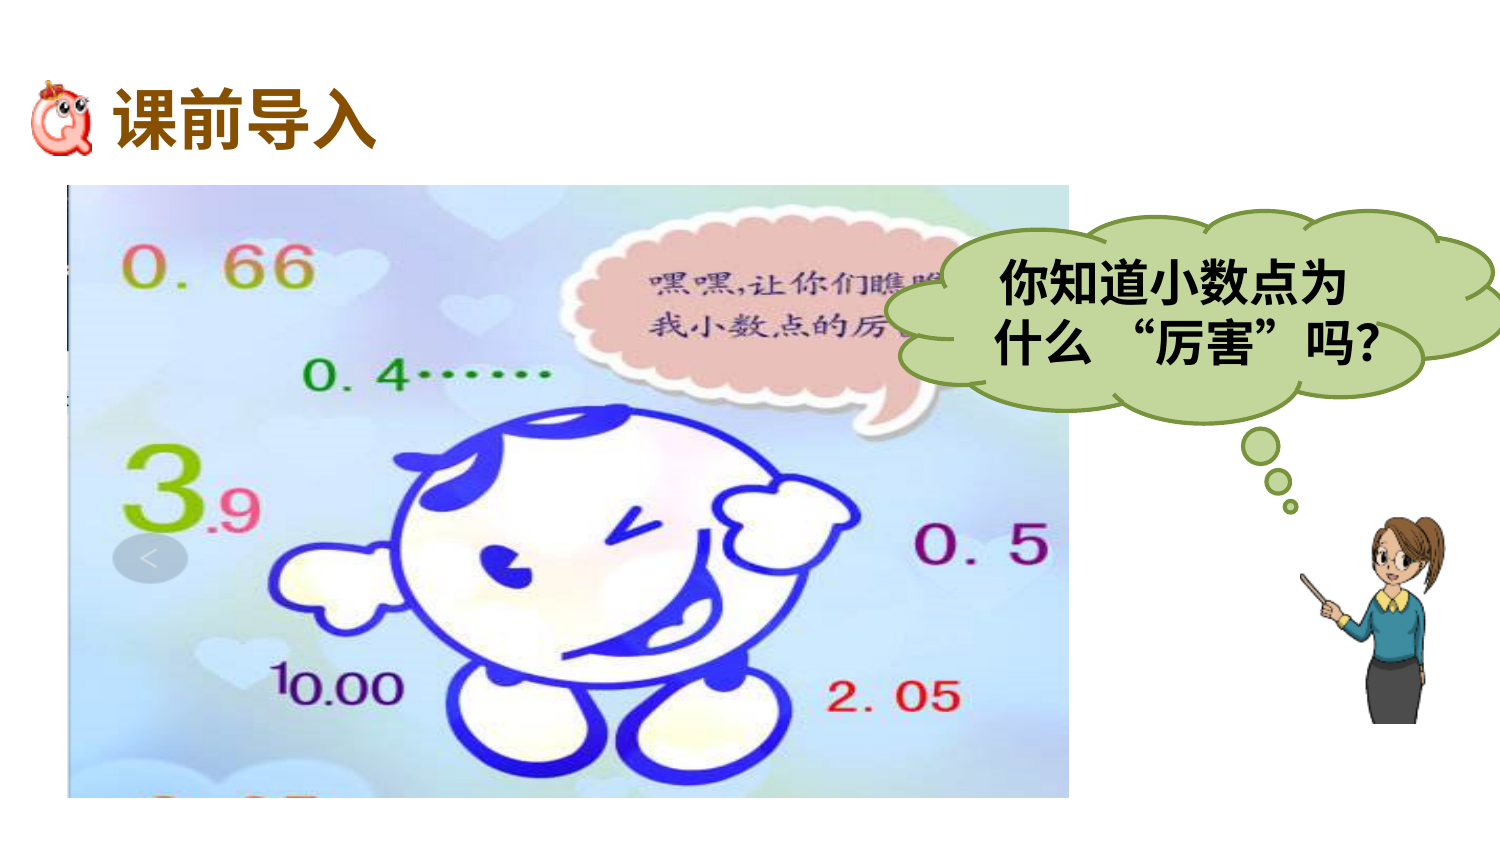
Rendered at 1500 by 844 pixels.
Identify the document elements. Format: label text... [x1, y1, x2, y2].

text_box 课前导入 [100, 72, 404, 164]
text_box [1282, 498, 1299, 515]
text_box 你知道小数点为什么 “厉害”吗？ [1264, 467, 1293, 496]
text_box 你知道小数点为什么 “厉害”吗？ [1240, 426, 1281, 467]
picture [1299, 516, 1446, 725]
picture [67, 184, 1070, 799]
picture [31, 80, 92, 156]
text_box 你知道小数点为什么 “厉害”吗？ [1073, 208, 1500, 426]
